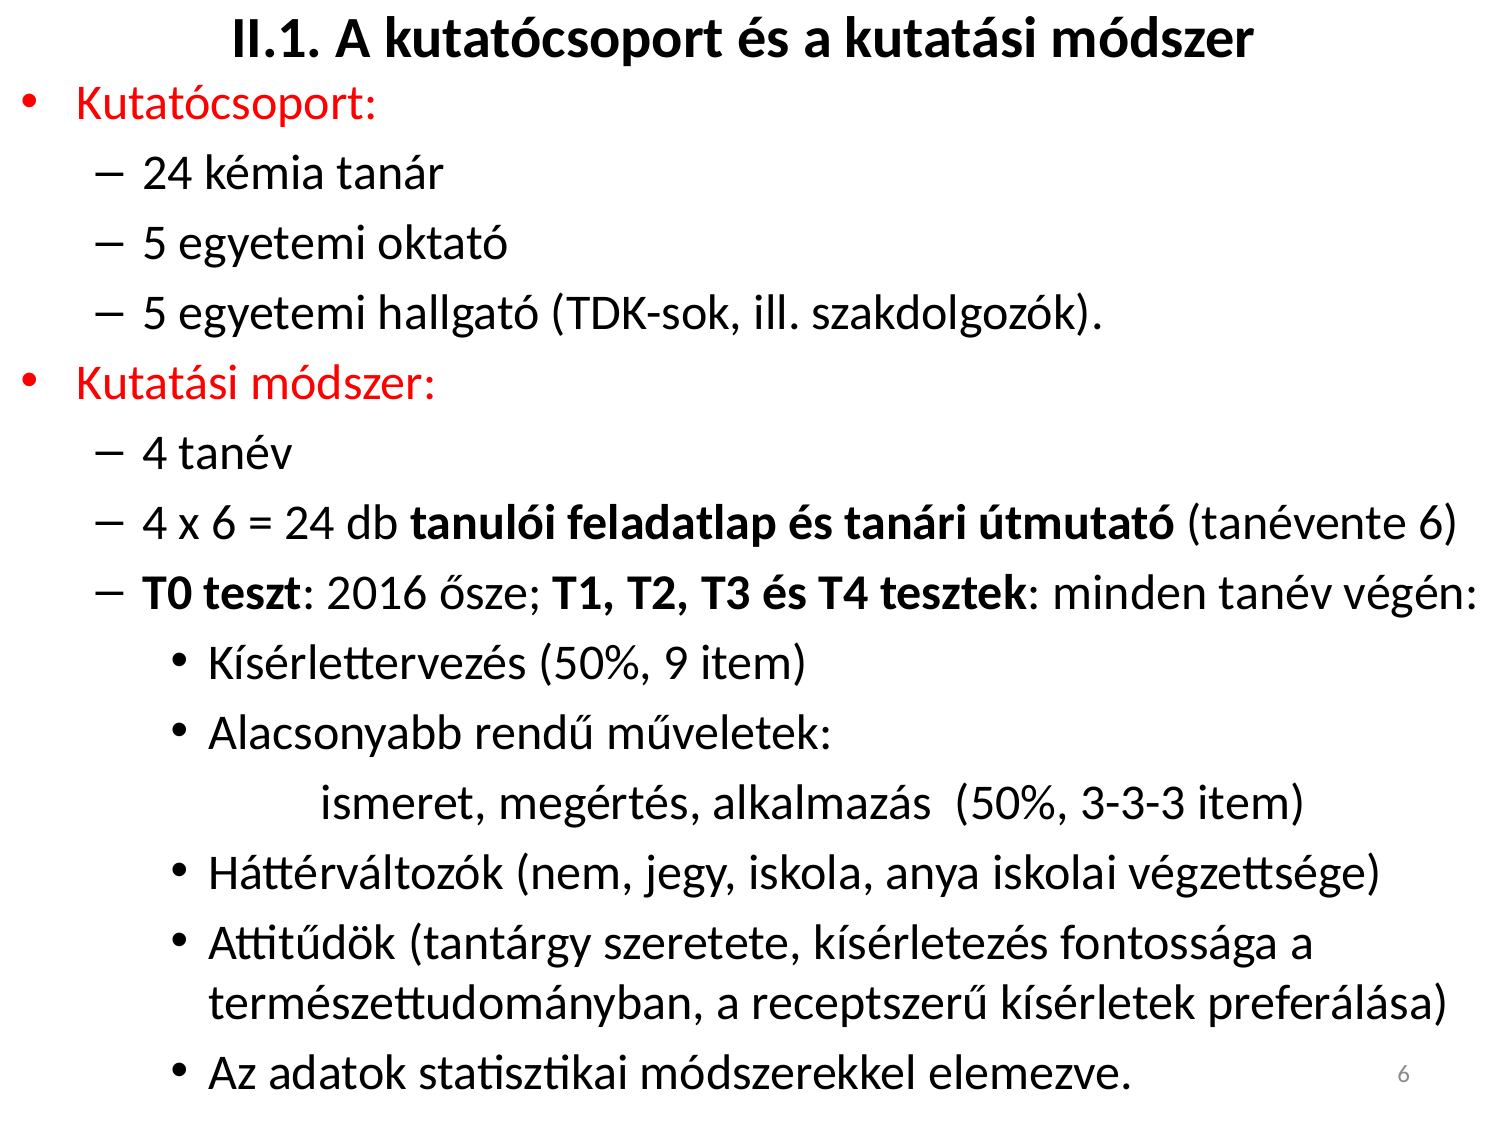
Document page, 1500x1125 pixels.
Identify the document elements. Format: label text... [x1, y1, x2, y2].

list Kutatócsoport: 24 kémia tanár 5 egyetemi oktató 5 egyetemi hallgató (TDK-sok, ill. szakdolgozók). Kutatási módszer: 4 tanév 4 x 6 = 24 db tanulói feladatlap és tanári útmutató (tanévente 6) T0 teszt: 2016 ősze; T1, T2, T3 és T4 tesztek: minden tanév végén: Kísérlettervezés (50%, 9 item) Alacsonyabb rendű műveletek: ismeret, megértés, alkalmazás (50%, 3-3-3 item) Háttérváltozók (nem, jegy, iskola, anya iskolai végzettsége) Attitűdök (tantárgy szeretete, kísérletezés fontossága a természettudományban, a receptszerű kísérletek preferálása) Az adatok statisztikai módszerekkel elemezve. [5, 62, 1500, 1125]
title II.1. A kutatócsoport és a kutatási módszer [88, 0, 1412, 62]
slide_number 6 [1074, 1042, 1425, 1103]
